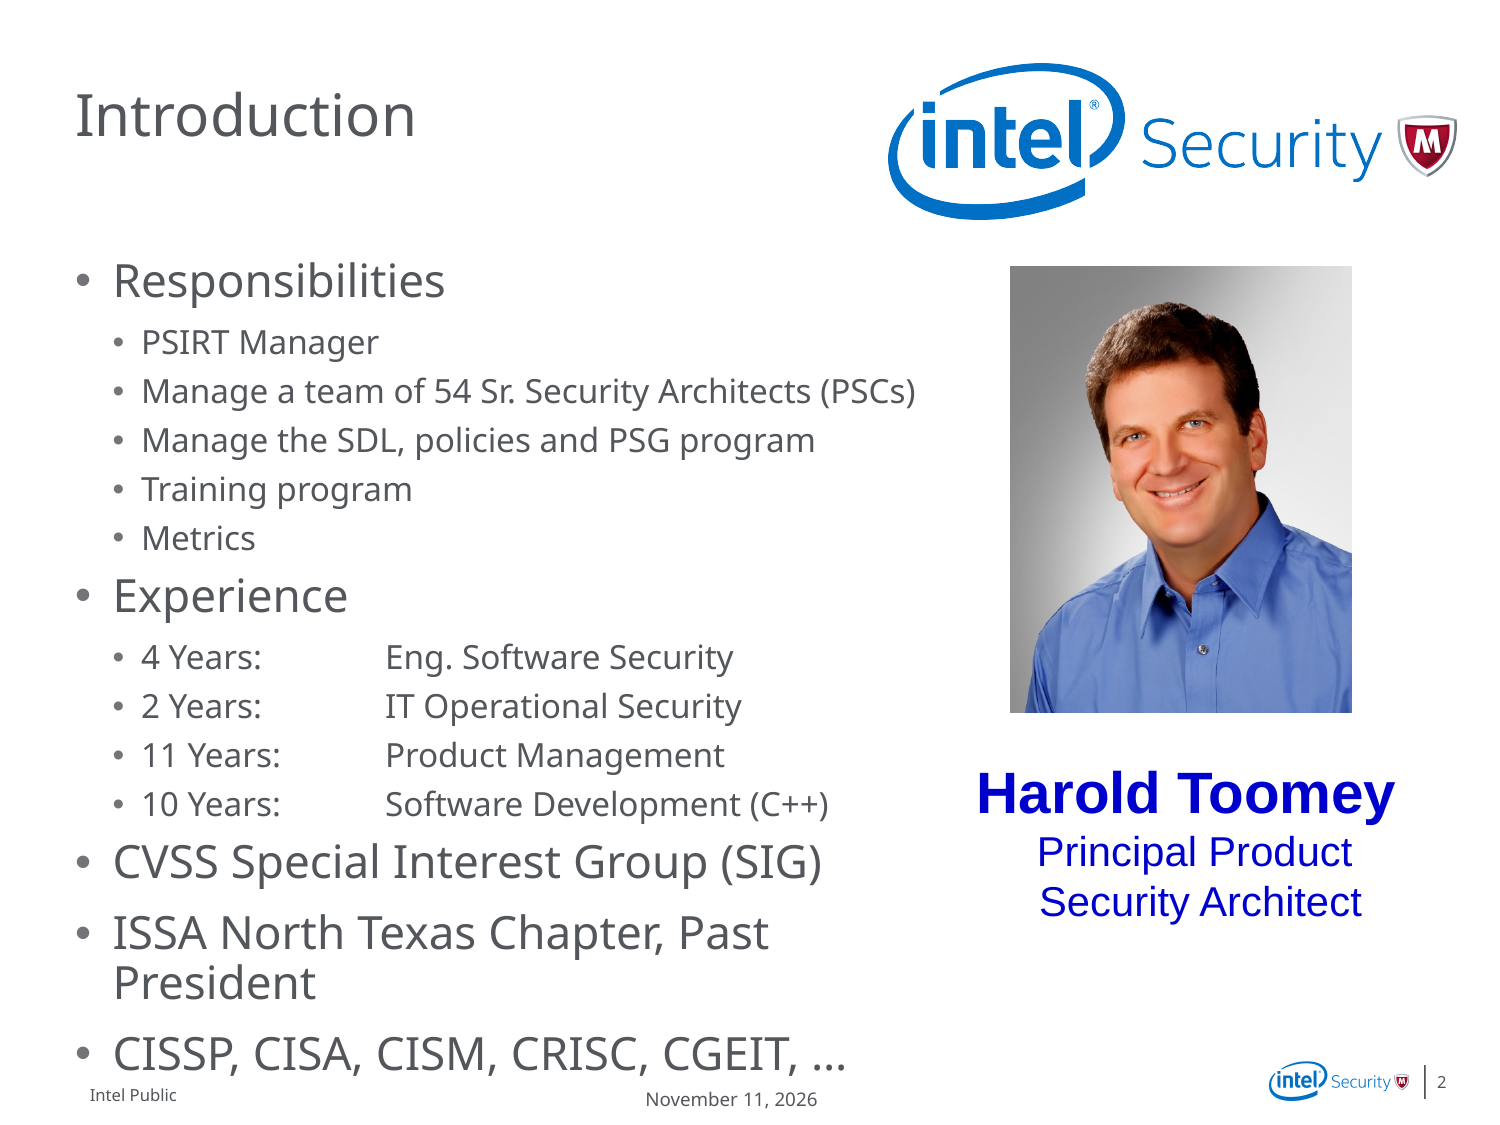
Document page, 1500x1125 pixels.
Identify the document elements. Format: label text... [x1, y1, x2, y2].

text_box April 28, 2015 [630, 1079, 896, 1116]
picture [888, 63, 1457, 220]
text_box Harold Toomey Principal Product Security Architect [979, 747, 1468, 933]
title Introduction [75, 30, 1425, 150]
list Responsibilities PSIRT Manager Manage a team of 54 Sr. Security Architects (PSCs) Manage the SDL, policies and PSG program Training program Metrics Experience 4 Years: Eng. Software Security 2 Years: IT Operational Security 11 Years: Product Management 10 Years: Software Development (C++) CVSS Special Interest Group (SIG) ISSA North Texas Chapter, Past President CISSP, CISA, CISM, CRISC, CGEIT, … [75, 257, 979, 1030]
picture [1265, 1060, 1413, 1102]
text_box Intel Public [75, 1079, 621, 1111]
picture [1010, 266, 1352, 713]
slide_number 2 [1437, 1065, 1475, 1099]
